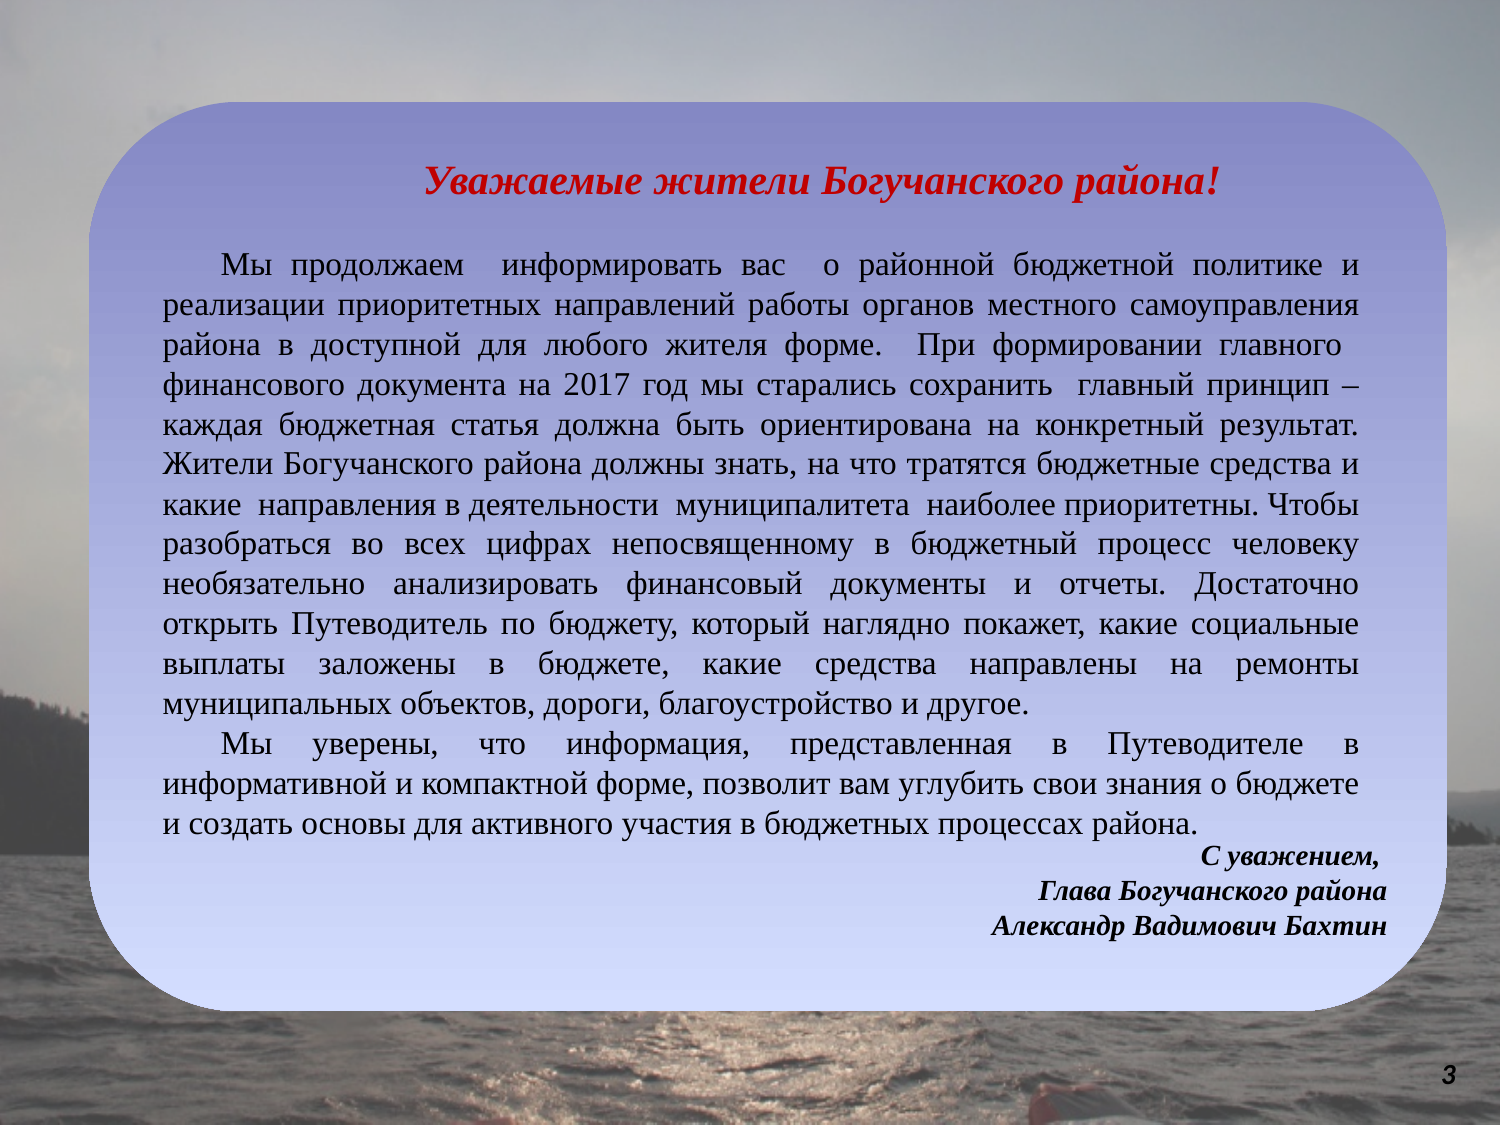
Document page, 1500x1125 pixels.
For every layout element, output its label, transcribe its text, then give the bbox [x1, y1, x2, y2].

text_box Мы продолжаем информировать вас о районной бюджетной политике и реализации приоритетных направлений работы органов местного самоуправления района в доступной для любого жителя форме. При формировании главного финансового документа на 2017 год мы старались сохранить главный принцип – каждая бюджетная статья должна быть ориентирована на конкретный результат. Жители Богучанского района должны знать, на что тратятся бюджетные средства и какие направления в деятельности муниципалитета наиболее приоритетны. Чтобы разобраться во всех цифрах непосвященному в бюджетный процесс человеку необязательно анализировать финансовый документы и отчеты. Достаточно открыть Путеводитель по бюджету, который наглядно покажет, какие социальные выплаты заложены в бюджете, какие средства направлены на ремонты муниципальных объектов, дороги, благоустройство и другое. Мы уверены, что информация, представленная в Путеводителе в информативной и компактной форме, позволит вам углубить свои знания о бюджете и создать основы для активного участия в бюджетных процессах района. [147, 234, 1376, 879]
text_box [100, 84, 1436, 189]
slide_number 3 [1074, 1042, 1471, 1103]
table_header Наименование [0, 0, 1500, 1125]
text_box Уважаемые жители Богучанского района! [230, 145, 1341, 231]
text_box С уважением, Глава Богучанского района Александр Вадимович Бахтин [86, 99, 1450, 1014]
